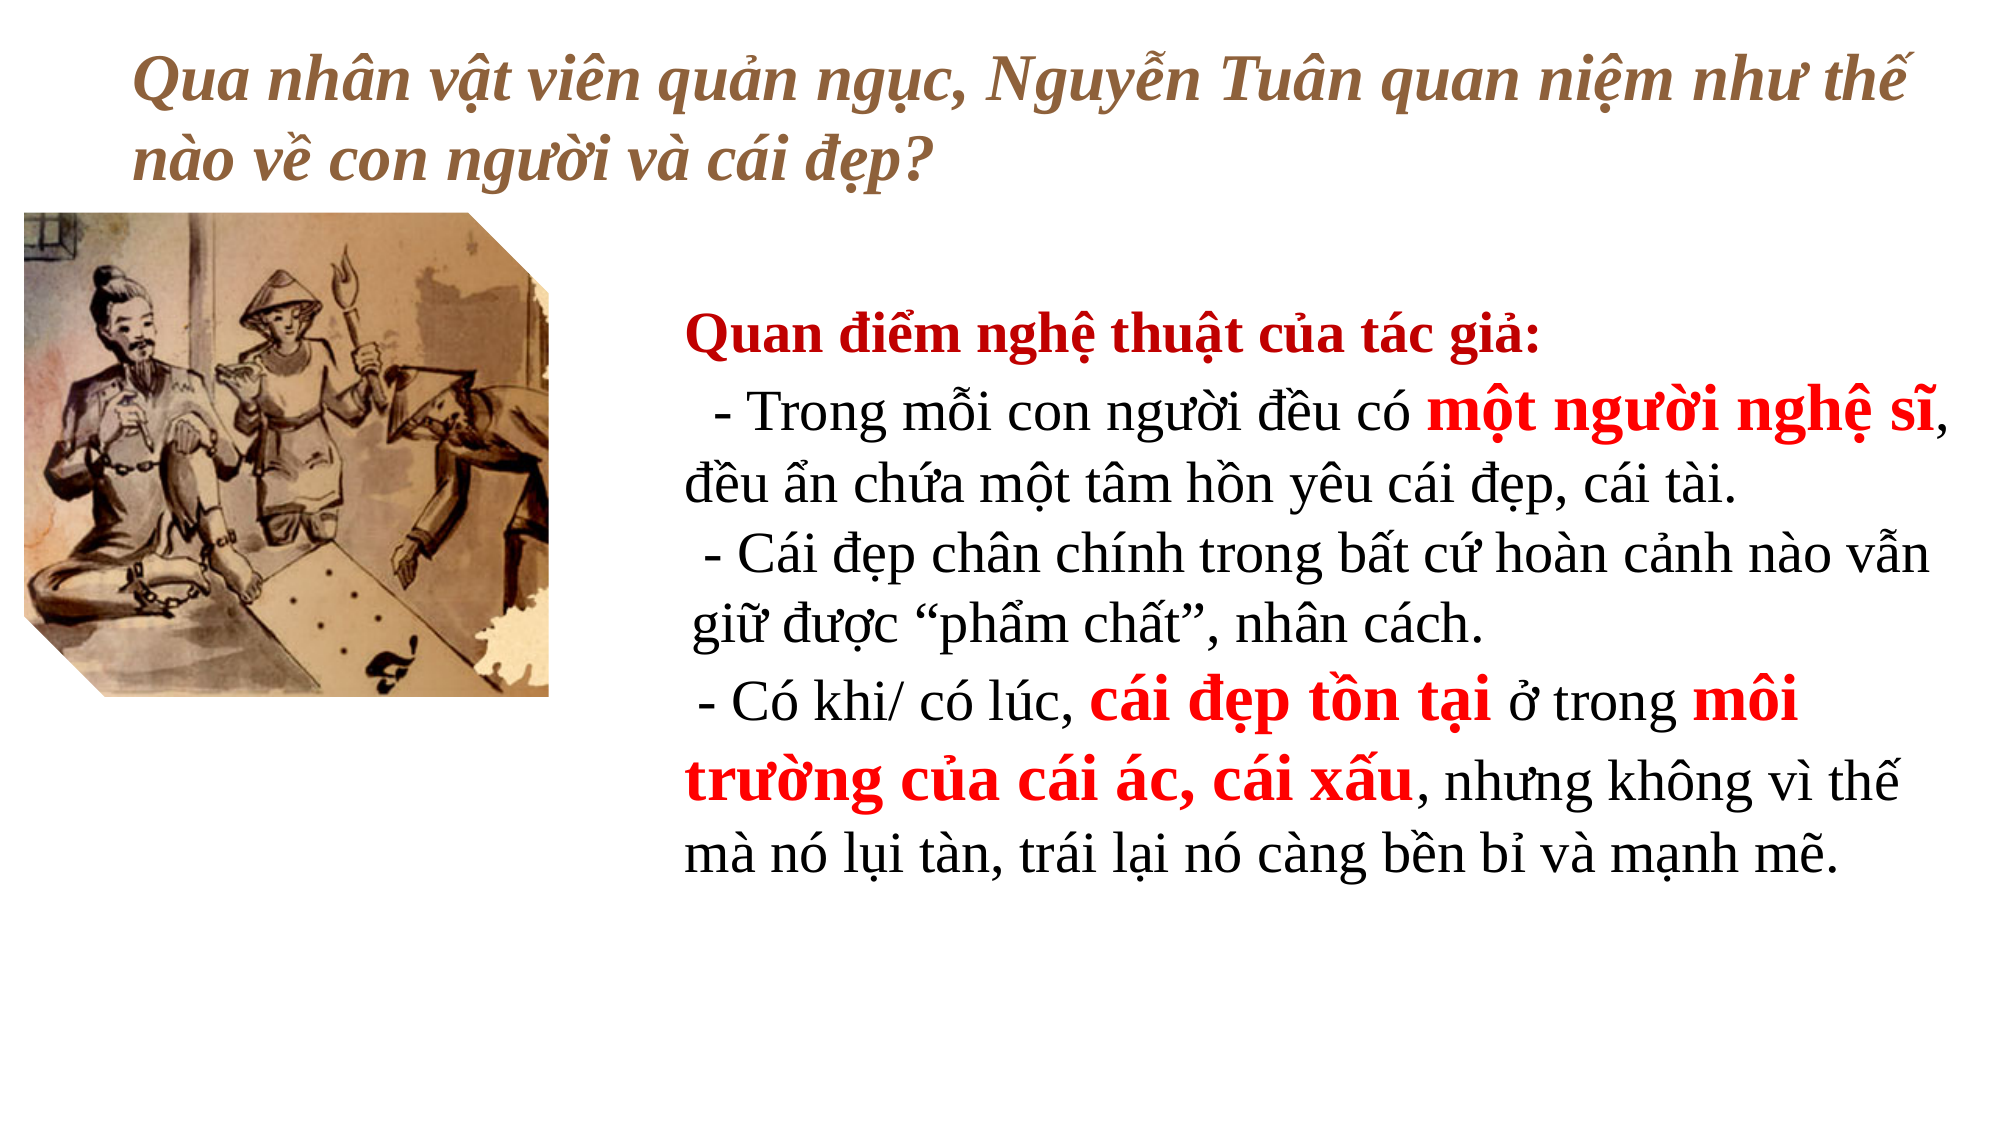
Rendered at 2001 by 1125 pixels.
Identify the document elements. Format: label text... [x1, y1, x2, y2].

text_box Qua nhân vật viên quản ngục, Nguyễn Tuân quan niệm như thế nào về con người và cái đẹp? [117, 26, 1943, 202]
picture [24, 212, 549, 697]
text_box Quan điểm nghệ thuật của tác giả: - Trong mỗi con người đều có một người nghệ sĩ, đều ẩn chứa một tâm hồn yêu cái đẹp, cái tài. - Cái đẹp chân chính trong bất cứ hoàn cảnh nào vẫn giữ được “phẩm chất”, nhân cách. - Có khi/ có lúc, cái đẹp tồn tại ở trong môi trường của cái ác, cái xấu, nhưng không vì thế mà nó lụi tàn, trái lại nó càng bền bỉ và mạnh mẽ. [670, 286, 1976, 892]
